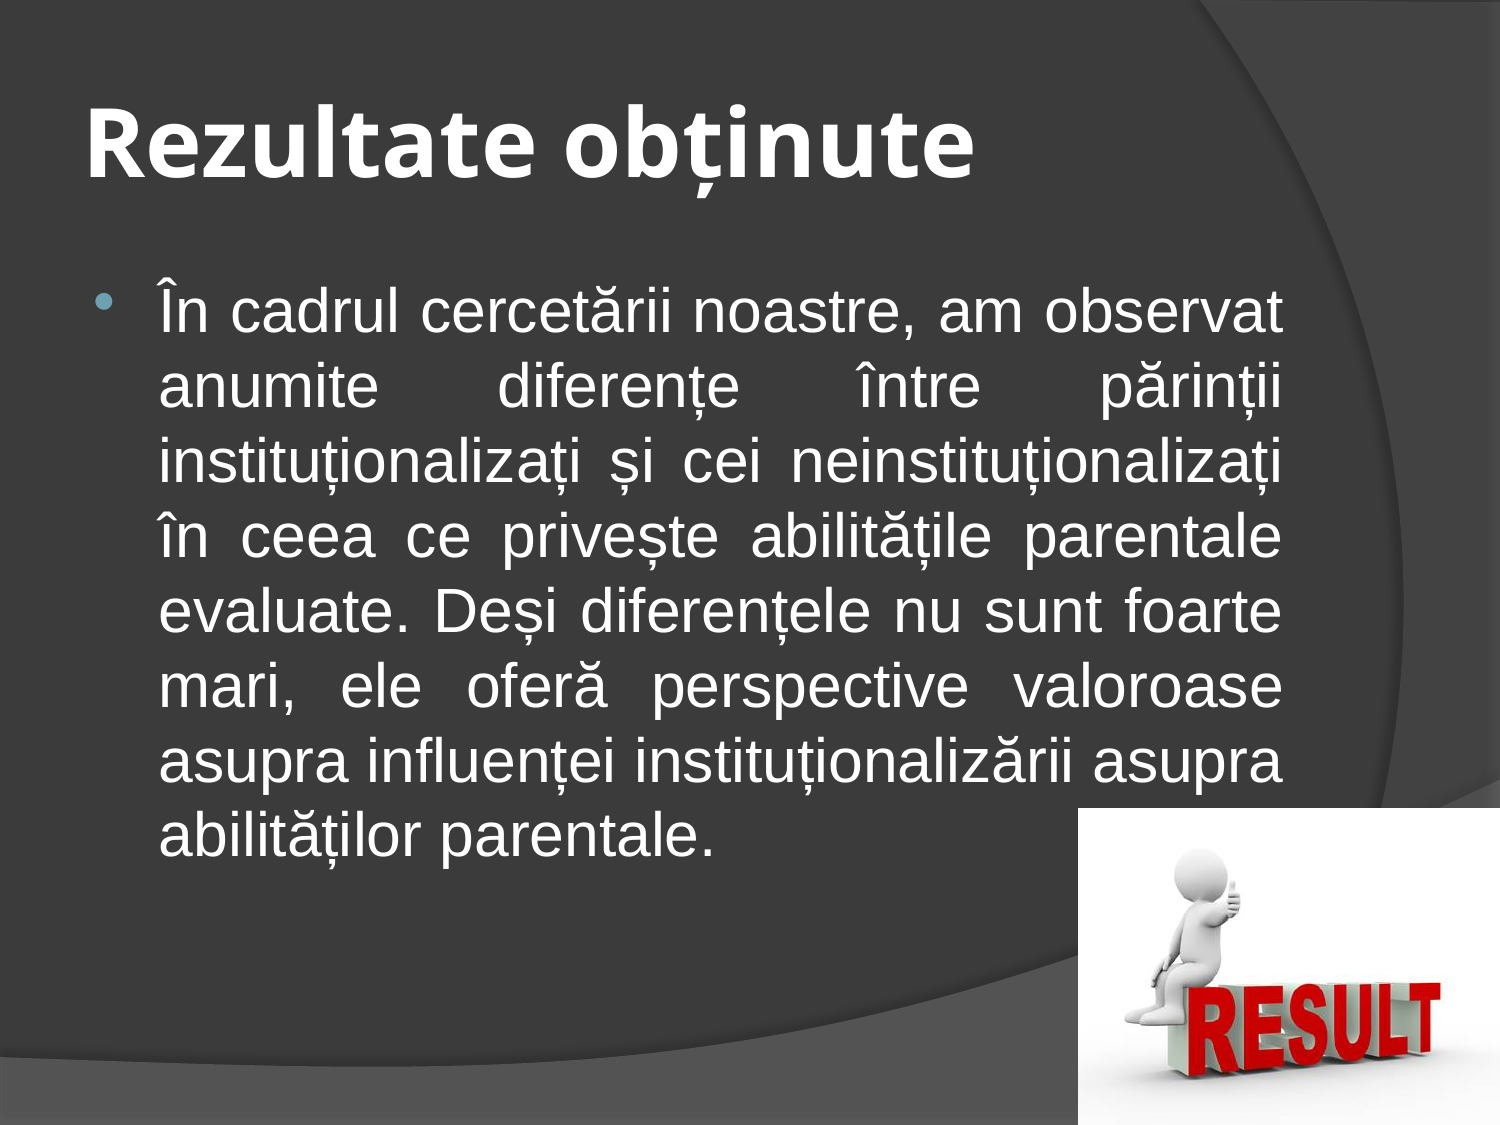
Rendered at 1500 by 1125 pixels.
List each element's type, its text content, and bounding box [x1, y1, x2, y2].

list În cadrul cercetării noastre, am observat anumite diferențe între părinții instituționalizați și cei neinstituționalizați în ceea ce privește abilitățile parentale evaluate. Deși diferențele nu sunt foarte mari, ele oferă perspective valoroase asupra influenței instituționalizării asupra abilităților parentale. [75, 262, 1300, 1005]
title Rezultate obținute [75, 45, 1300, 233]
picture [1077, 807, 1500, 1125]
